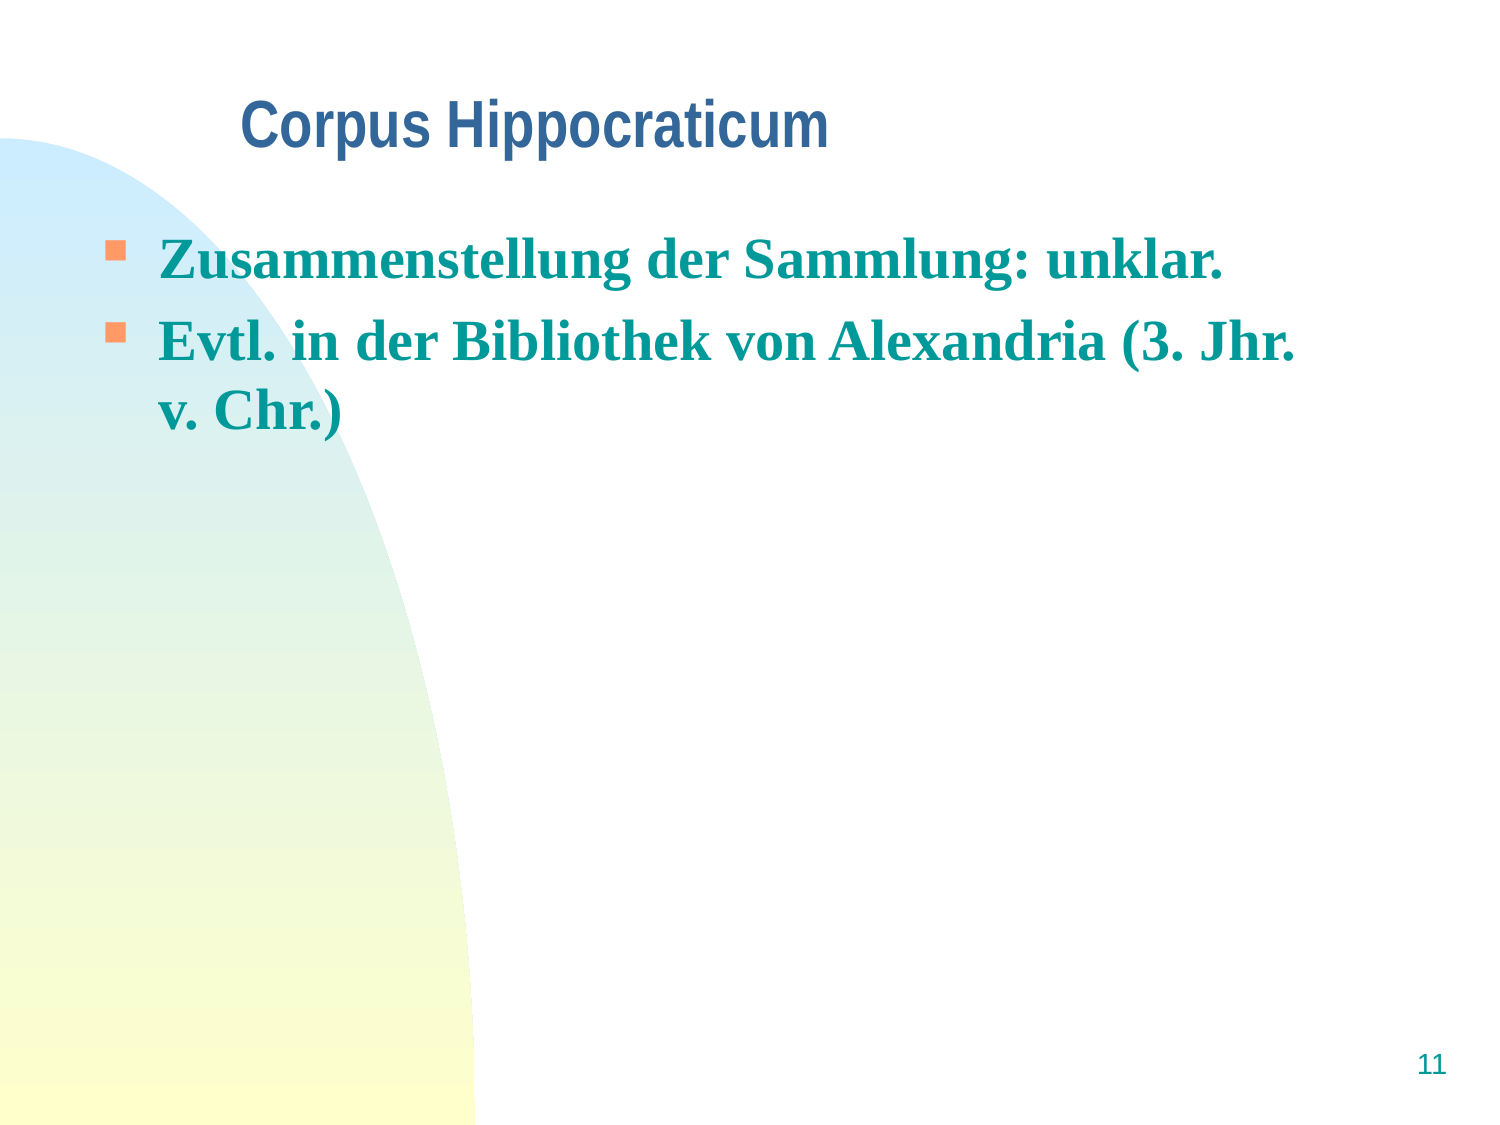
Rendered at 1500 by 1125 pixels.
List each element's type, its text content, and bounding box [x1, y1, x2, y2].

list Zusammenstellung der Sammlung: unklar. Evtl. in der Bibliothek von Alexandria (3. Jhr. v. Chr.) [87, 212, 1313, 900]
title Corpus Hippocraticum [225, 37, 1225, 212]
slide_number 11 [1149, 1025, 1463, 1100]
